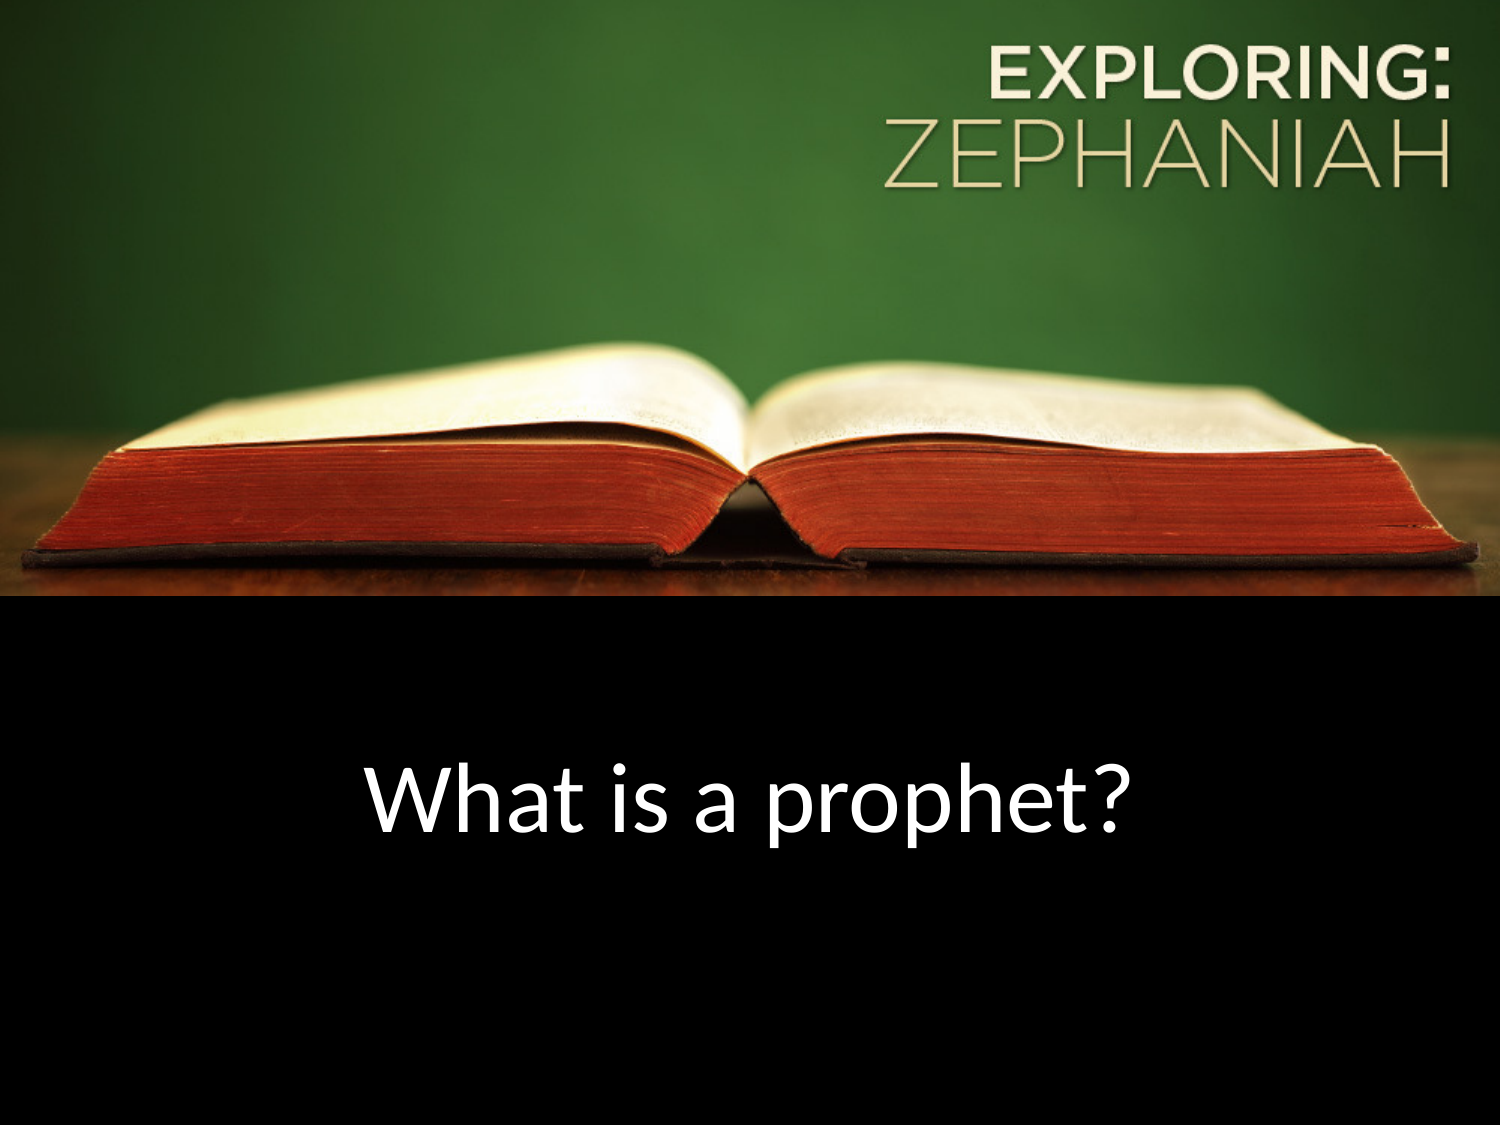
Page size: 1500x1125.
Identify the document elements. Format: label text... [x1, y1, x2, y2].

text_box What is a prophet? [81, 724, 1419, 980]
picture [0, 0, 1500, 596]
